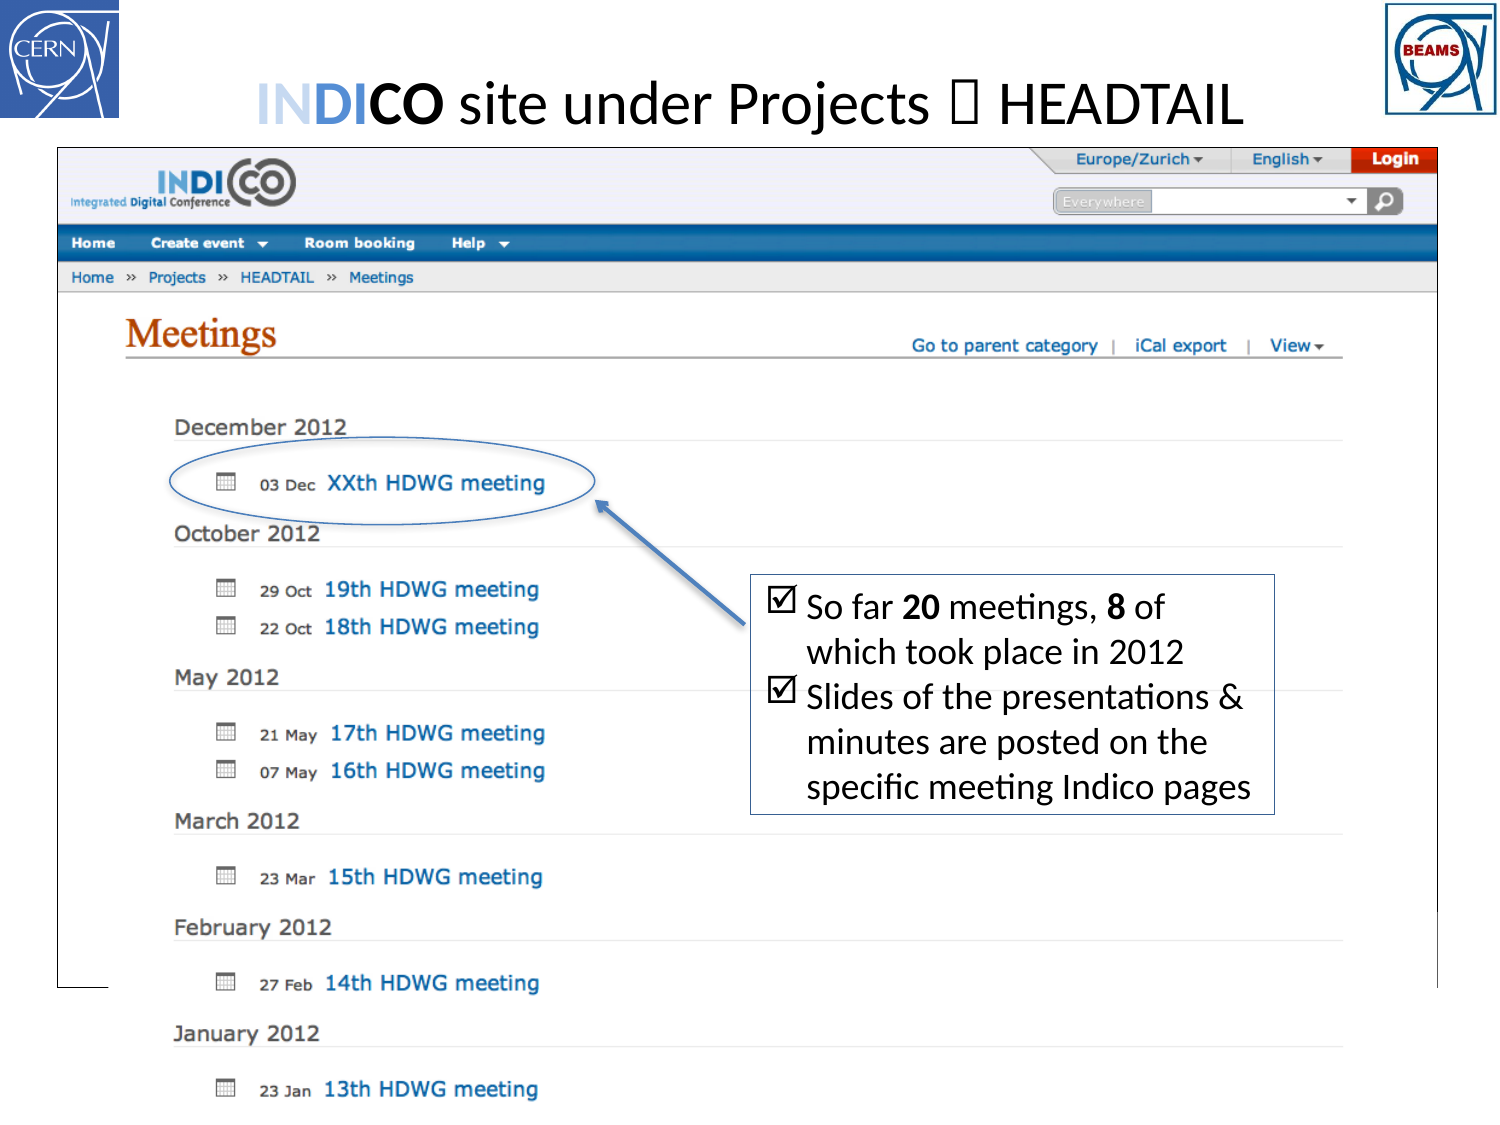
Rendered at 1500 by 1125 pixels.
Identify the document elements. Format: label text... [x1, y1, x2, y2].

picture [1381, 0, 1500, 119]
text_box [594, 499, 745, 625]
picture [56, 146, 1438, 1113]
title INDICO site under Projects  HEADTAIL [75, 12, 1425, 145]
picture [0, 0, 119, 119]
